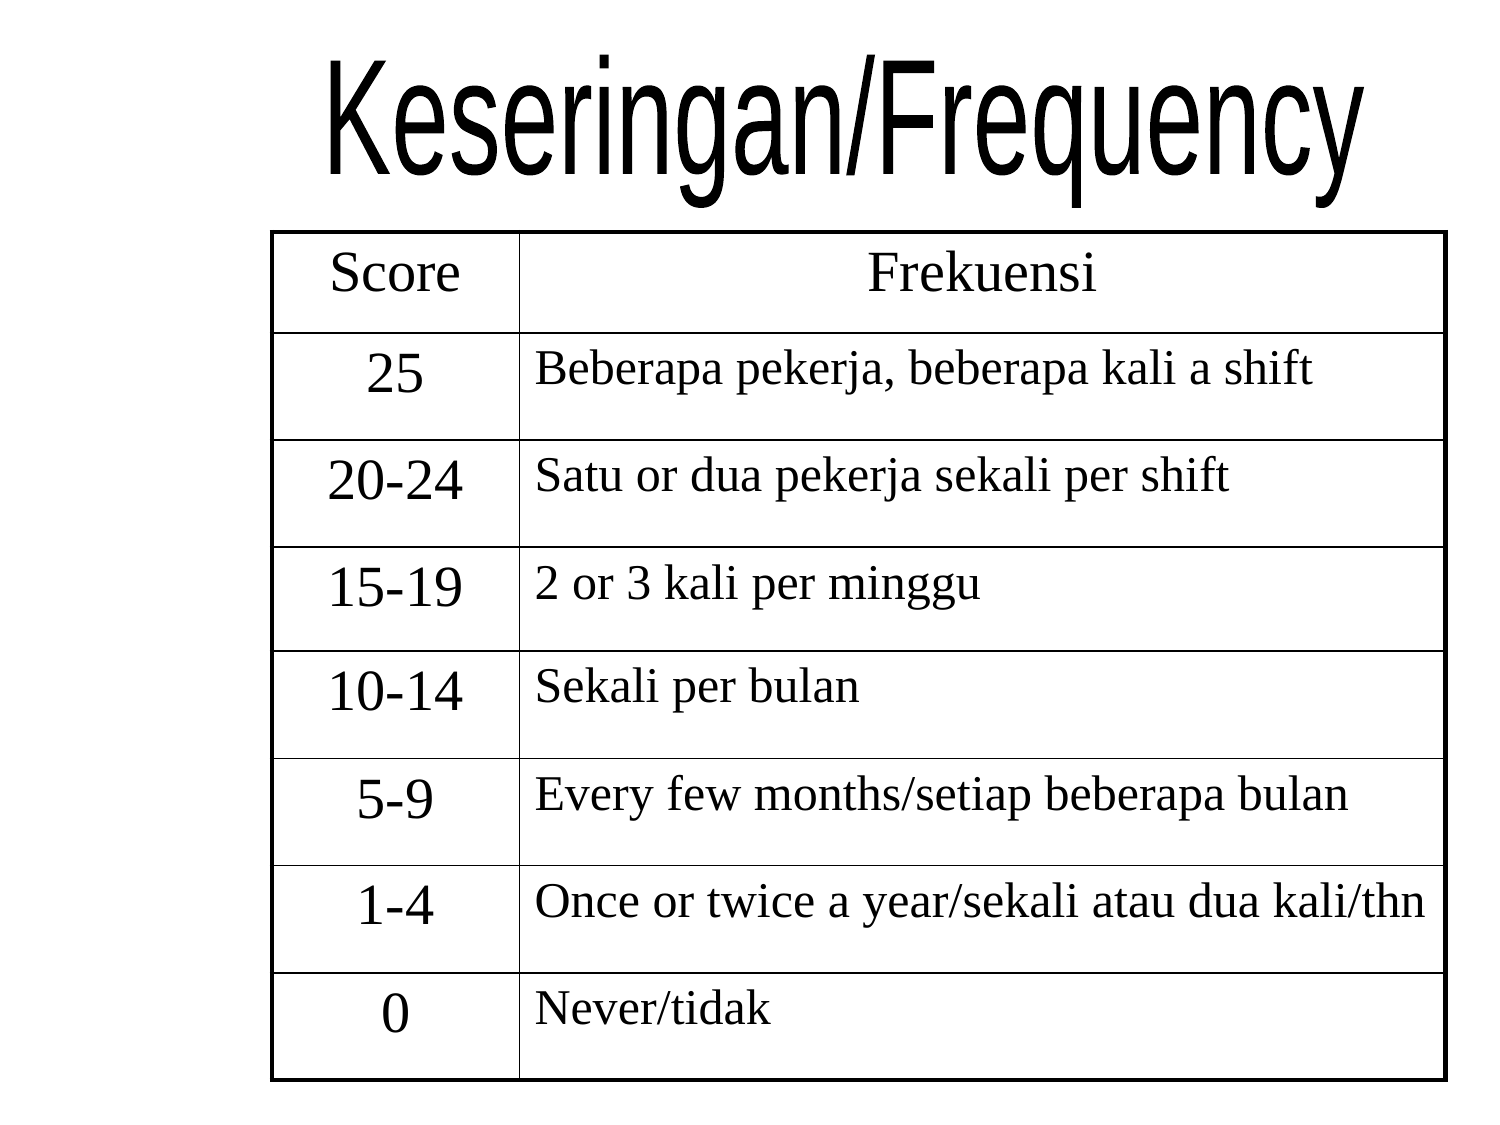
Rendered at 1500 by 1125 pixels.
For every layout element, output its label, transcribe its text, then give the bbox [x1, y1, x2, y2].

table_header Score [274, 234, 519, 332]
table_header Frekuensi [520, 234, 1443, 332]
table_cell 5-9 [274, 759, 519, 865]
table_cell 15-19 [274, 548, 519, 650]
table_cell 10-14 [274, 652, 519, 758]
table_cell 25 [274, 334, 519, 439]
table_cell Satu or dua pekerja sekali per shift [520, 441, 1443, 546]
table_cell Never/tidak [520, 974, 1443, 1078]
table_cell 1-4 [274, 866, 519, 972]
table_cell Sekali per bulan [520, 652, 1443, 758]
table_cell 2 or 3 kali per minggu [520, 548, 1443, 650]
table_cell 20-24 [274, 441, 519, 546]
table_cell Every few months/setiap beberapa bulan [520, 759, 1443, 865]
table_cell 0 [274, 974, 519, 1078]
table_cell Beberapa pekerja, beberapa kali a shift [520, 334, 1443, 439]
table_cell Once or twice a year/sekali atau dua kali/thn [520, 866, 1443, 972]
